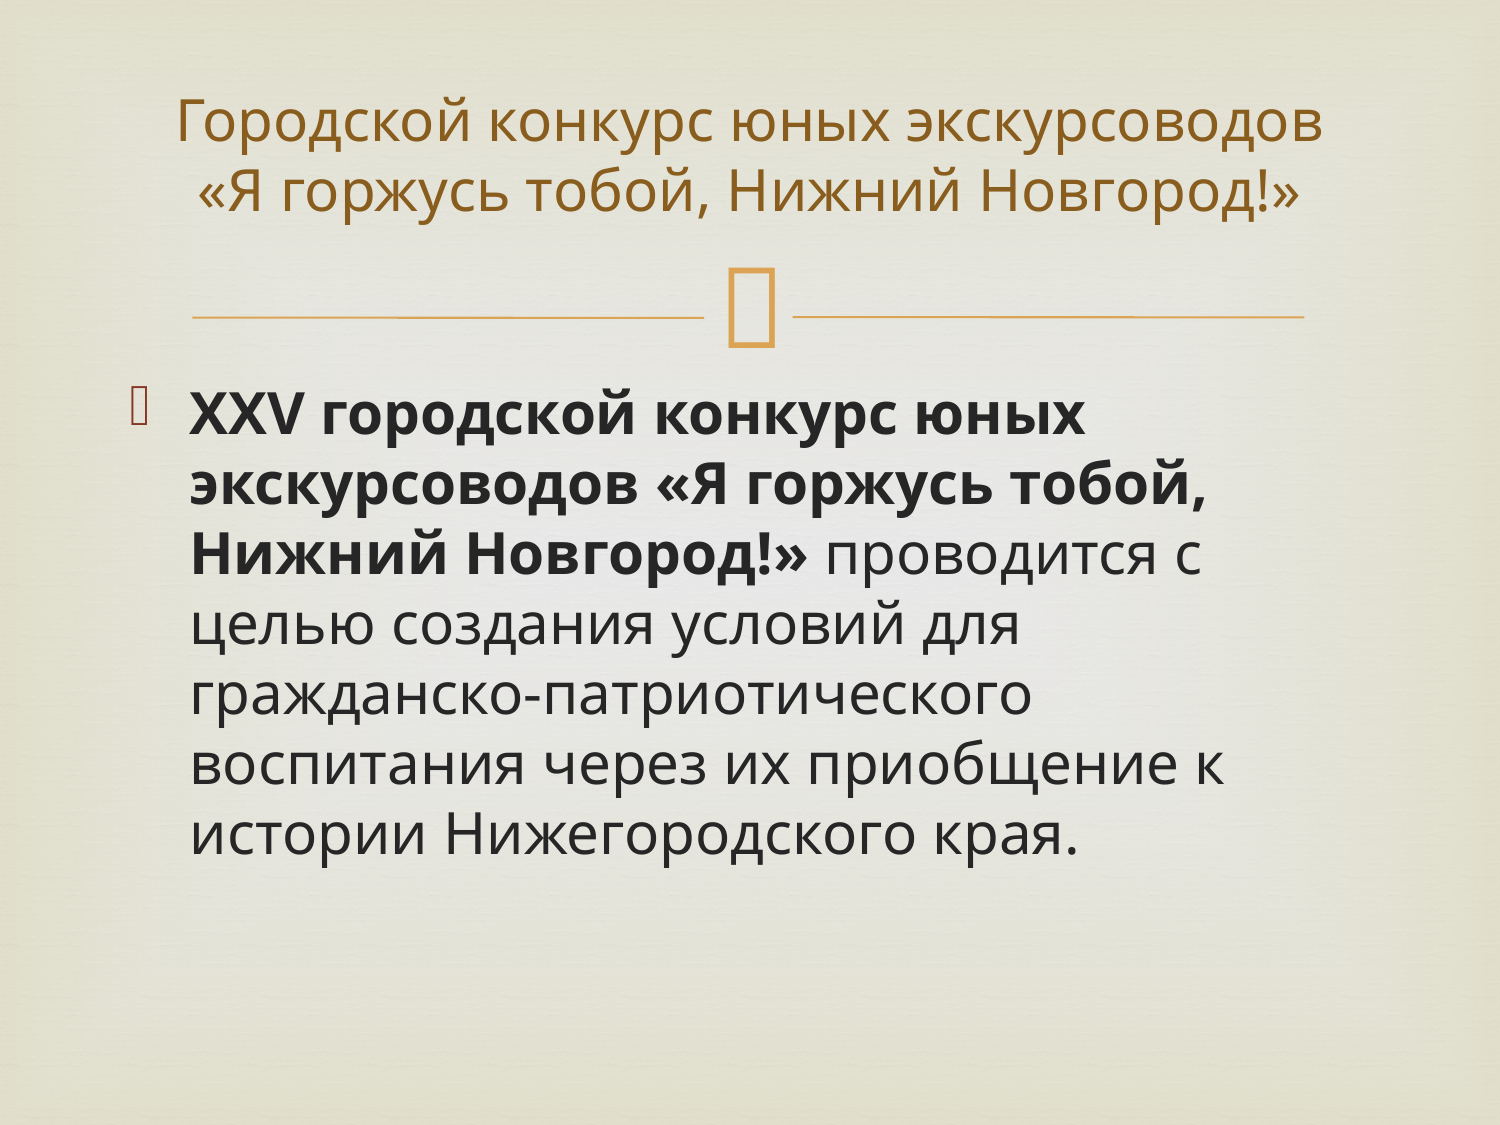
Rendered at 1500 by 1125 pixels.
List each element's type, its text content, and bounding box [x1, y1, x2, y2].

list XXV городской конкурс юных экскурсоводов «Я горжусь тобой, Нижний Новгород!» проводится с целью создания условий для гражданско-патриотического воспитания через их приобщение к истории Нижегородского края. [114, 368, 1386, 1005]
title Городской конкурс юных экскурсоводов «Я горжусь тобой, Нижний Новгород!» [64, 66, 1435, 240]
